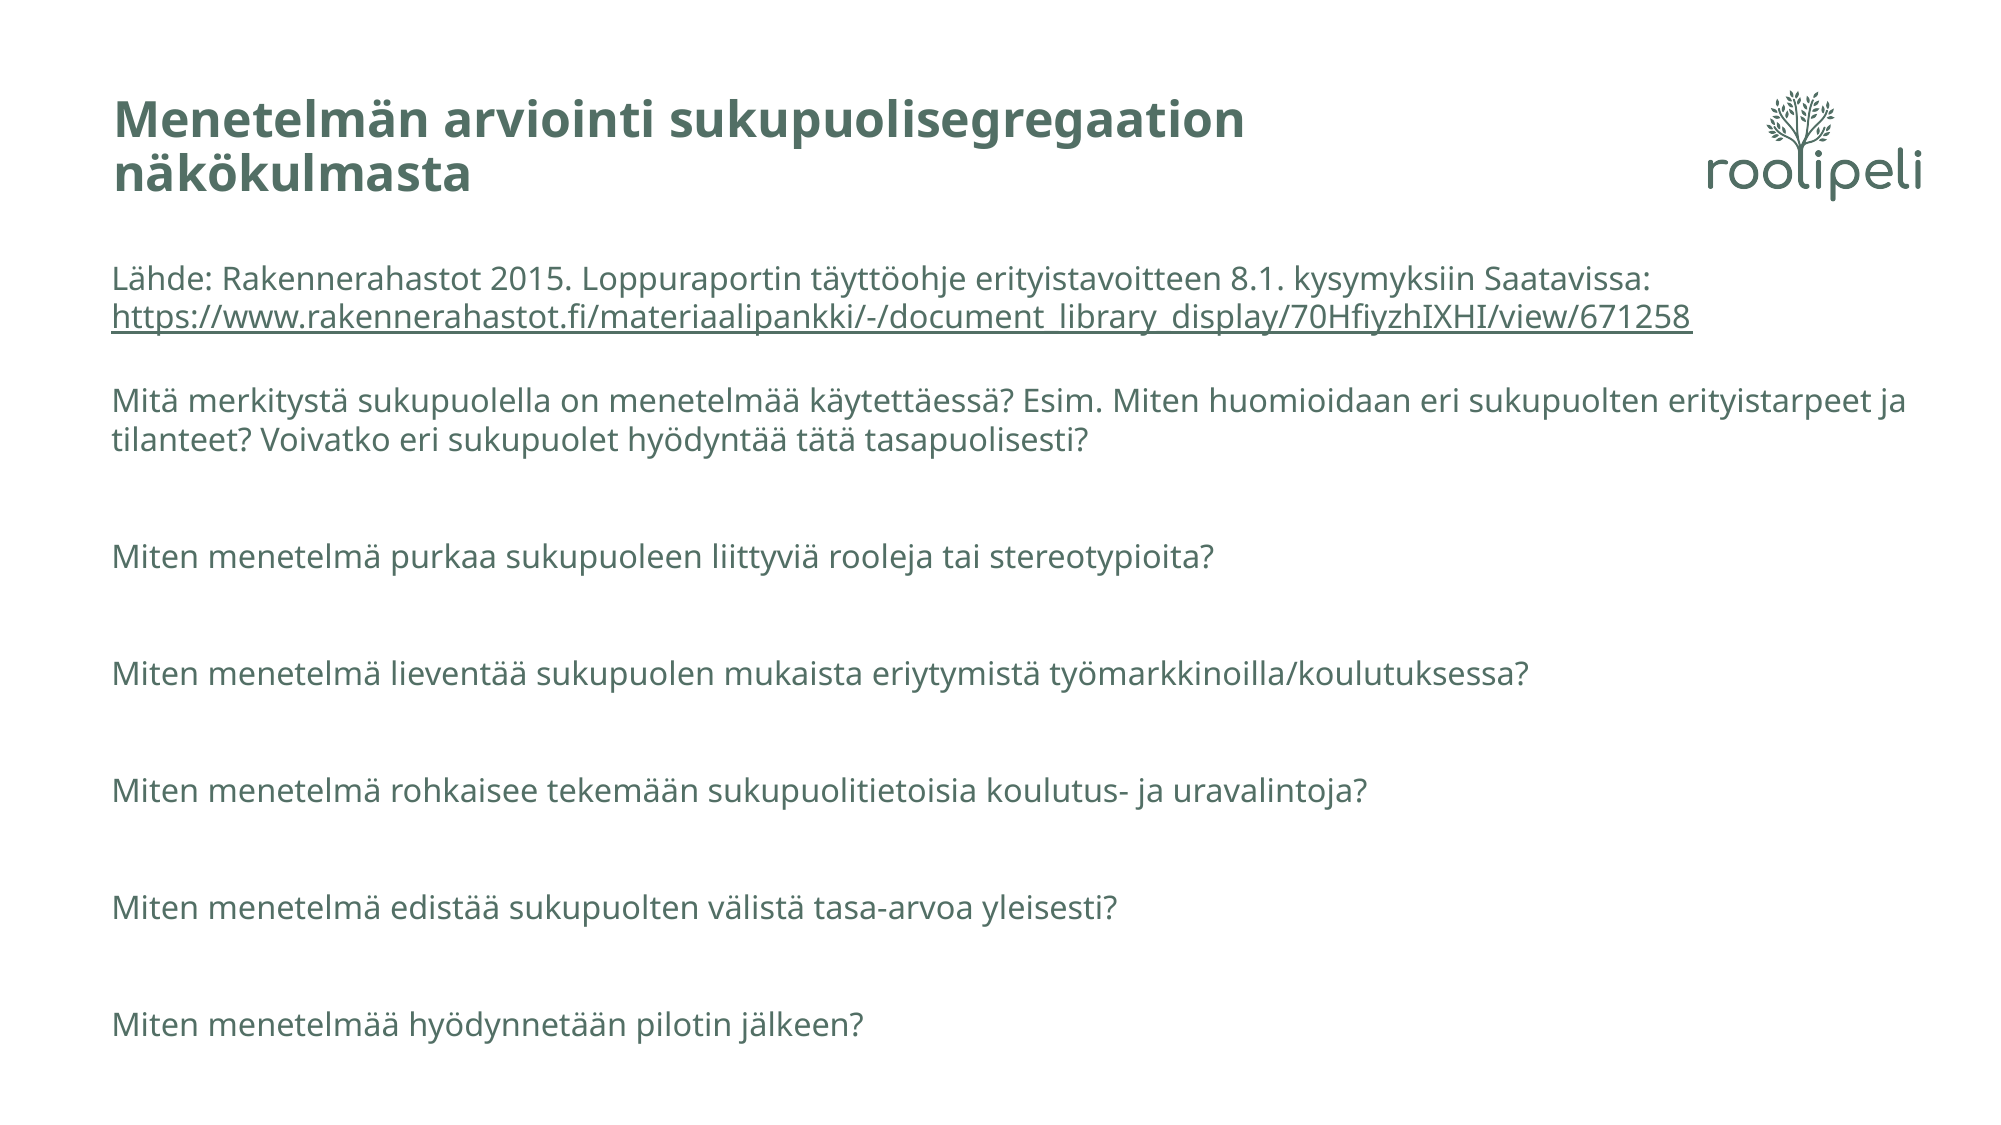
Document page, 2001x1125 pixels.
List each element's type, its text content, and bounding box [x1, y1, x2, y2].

list Lähde: Rakennerahastot 2015. Loppuraportin täyttöohje erityistavoitteen 8.1. kysymyksiin Saatavissa: https://www.rakennerahastot.fi/materiaalipankki/-/document_library_display/70HfiyzhIXHI/view/671258 Mitä merkitystä sukupuolella on menetelmää käytettäessä? Esim. Miten huomioidaan eri sukupuolten erityistarpeet ja tilanteet? Voivatko eri sukupuolet hyödyntää tätä tasapuolisesti? Miten menetelmä purkaa sukupuoleen liittyviä rooleja tai stereotypioita? Miten menetelmä lieventää sukupuolen mukaista eriytymistä työmarkkinoilla/koulutuksessa? Miten menetelmä rohkaisee tekemään sukupuolitietoisia koulutus- ja uravalintoja? Miten menetelmä edistää sukupuolten välistä tasa-arvoa yleisesti? Miten menetelmää hyödynnetään pilotin jälkeen? [96, 249, 1969, 1059]
title Menetelmän arviointi sukupuolisegregaation näkökulmasta [98, 75, 1389, 222]
picture [1695, 75, 1932, 209]
